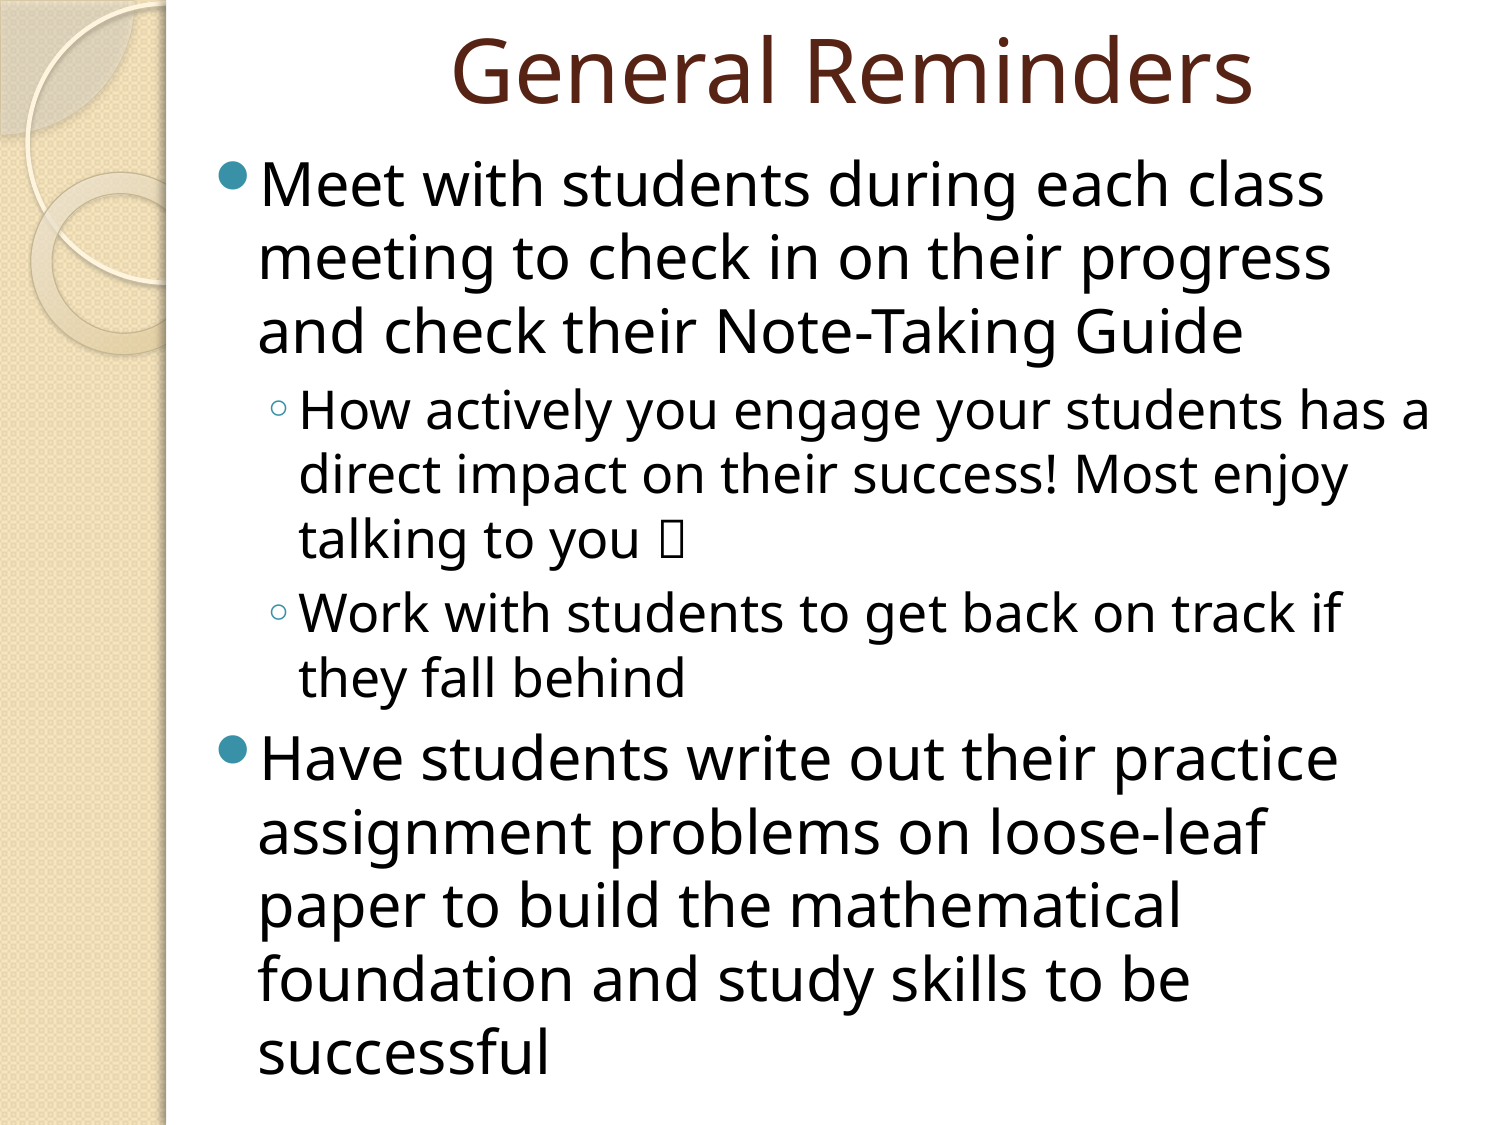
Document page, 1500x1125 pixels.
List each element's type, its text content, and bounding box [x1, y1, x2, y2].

list Meet with students during each class meeting to check in on their progress and check their Note-Taking Guide How actively you engage your students has a direct impact on their success! Most enjoy talking to you  Work with students to get back on track if they fall behind Have students write out their practice assignment problems on loose-leaf paper to build the mathematical foundation and study skills to be successful [187, 137, 1466, 1100]
title General Reminders [237, 2, 1468, 133]
